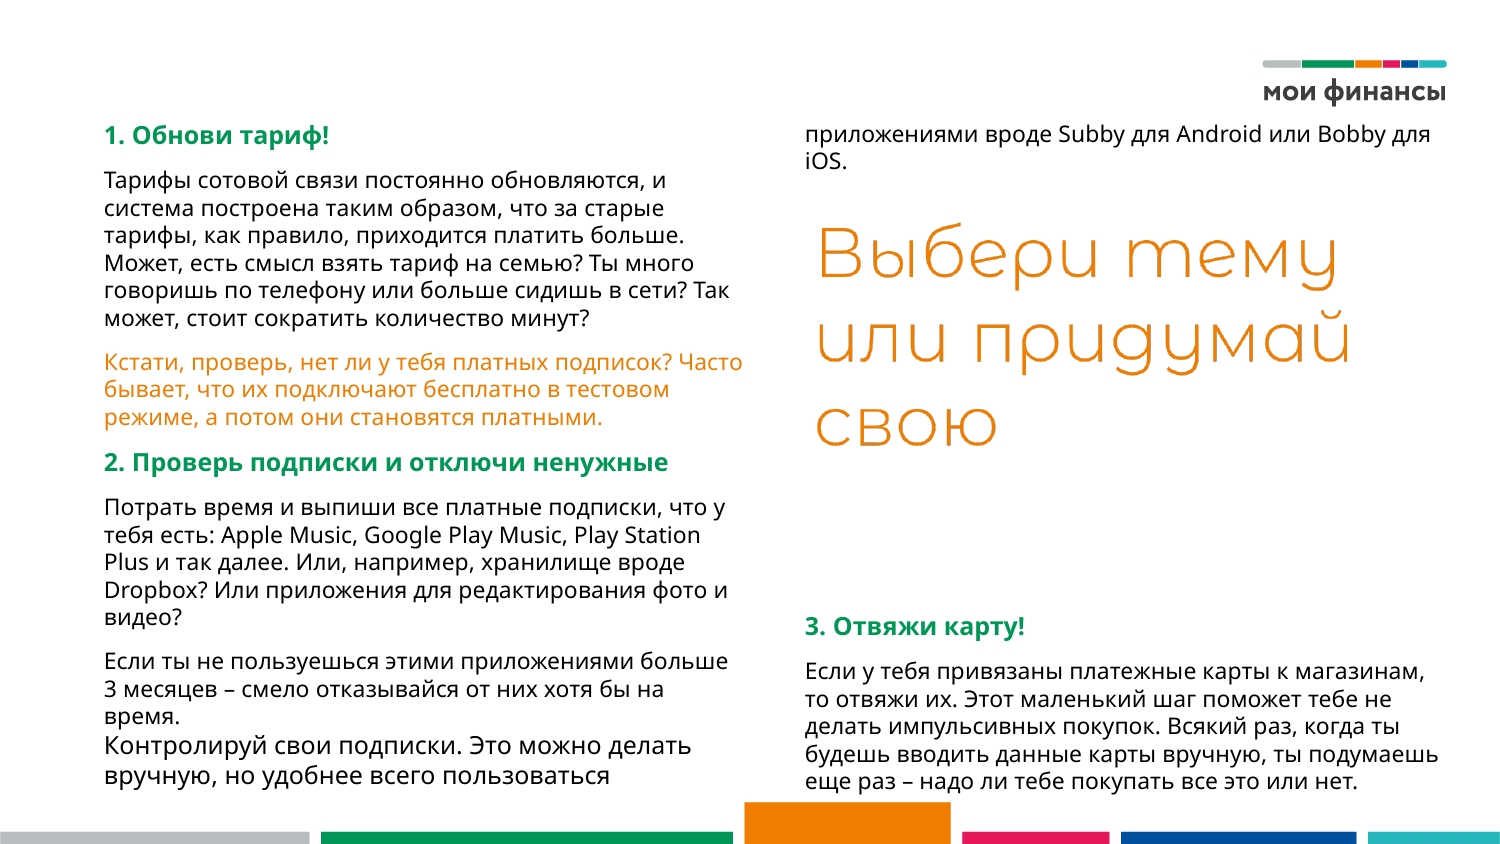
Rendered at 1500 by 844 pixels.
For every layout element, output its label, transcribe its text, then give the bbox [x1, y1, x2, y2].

list 1. Обнови тариф! Тарифы сотовой связи постоянно обновляются, и система построена таким образом, что за старые тарифы, как правило, приходится платить больше. Может, есть смысл взять тариф на семью? Ты много говоришь по телефону или больше сидишь в сети? Так может, стоит сократить количество минут? Кстати, проверь, нет ли у тебя платных подписок? Часто бывает, что их подключают бесплатно в тестовом режиме, а потом они становятся платными. 2. Проверь подписки и отключи ненужные Потрать время и выпиши все платные подписки, что у тебя есть: Apple Music, Google Play Music, Play Station Plus и так далее. Или, например, хранилище вроде Dropbox? Или приложения для редактирования фото и видео? Если ты не пользуешься этими приложениями больше 3 месяцев – смело отказывайся от них хотя бы на время. Контролируй свои подписки. Это можно делать вручную, но удобнее всего пользоваться приложениями вроде Subby для Android или Bobby для iOS. 3. Отвяжи карту! Если у тебя привязаны платежные карты к магазинам, то отвяжи их. Этот маленький шаг поможет тебе не делать импульсивных покупок. Всякий раз, когда ты будешь вводить данные карты вручную, ты подумаешь еще раз – надо ли тебе покупать все это или нет. [103, 118, 1448, 782]
picture [0, 0, 1500, 844]
